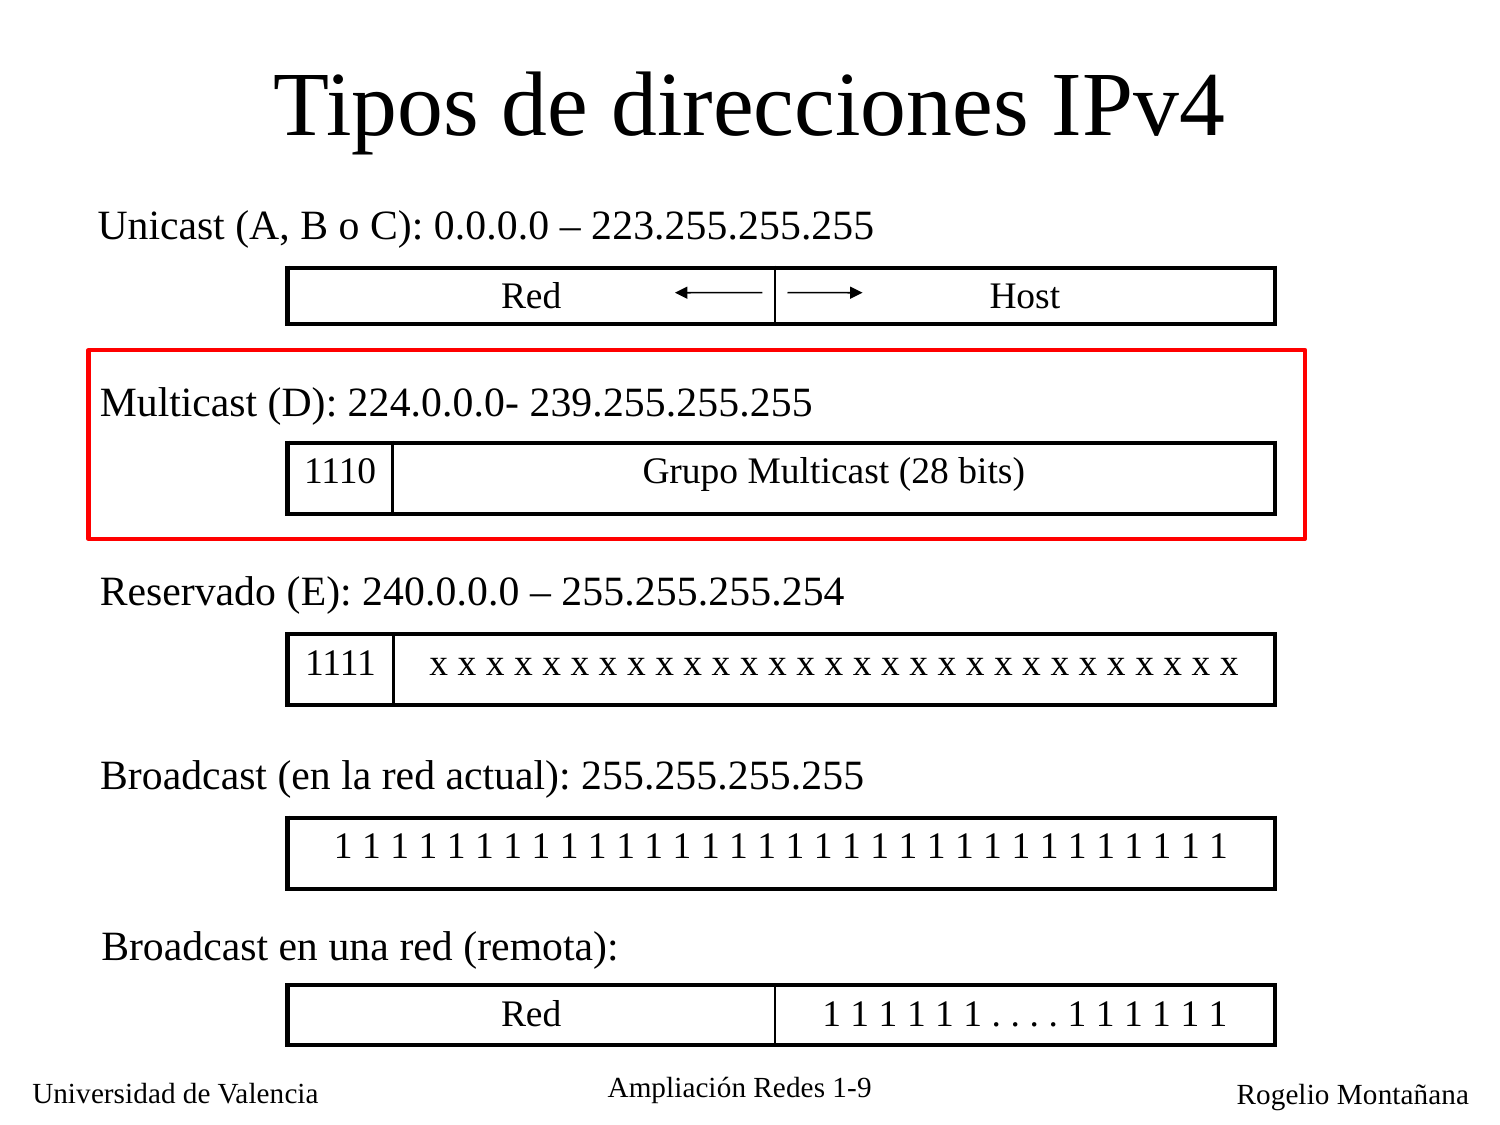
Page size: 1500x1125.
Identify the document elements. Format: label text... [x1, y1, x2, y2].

table_header Red [290, 987, 774, 1043]
text_box Reservado (E): 240.0.0.0 – 255.255.255.254 [85, 556, 861, 622]
table_header 1 1 1 1 1 1 1 1 1 1 1 1 1 1 1 1 1 1 1 1 1 1 1 1 1 1 1 1 1 1 1 1 [290, 820, 1273, 887]
slide_number Ampliación Redes 1-9 [564, 1060, 916, 1107]
table_header Red [290, 270, 774, 322]
text_box Broadcast en una red (remota): [86, 910, 634, 976]
table_header Host [776, 270, 1273, 322]
text_box [787, 286, 863, 299]
table_header 1111 [290, 636, 392, 703]
text_box [86, 348, 1307, 541]
table_header 1 1 1 1 1 1 . . . . 1 1 1 1 1 1 [776, 987, 1273, 1043]
title Tipos de direcciones IPv4 [112, 42, 1388, 156]
table_header x x x x x x x x x x x x x x x x x x x x x x x x x x x x x [395, 636, 1273, 703]
text_box [675, 286, 763, 299]
text_box Broadcast (en la red actual): 255.255.255.255 [85, 740, 880, 805]
text_box Unicast (A, B o C): 0.0.0.0 – 223.255.255.255 [82, 190, 891, 256]
